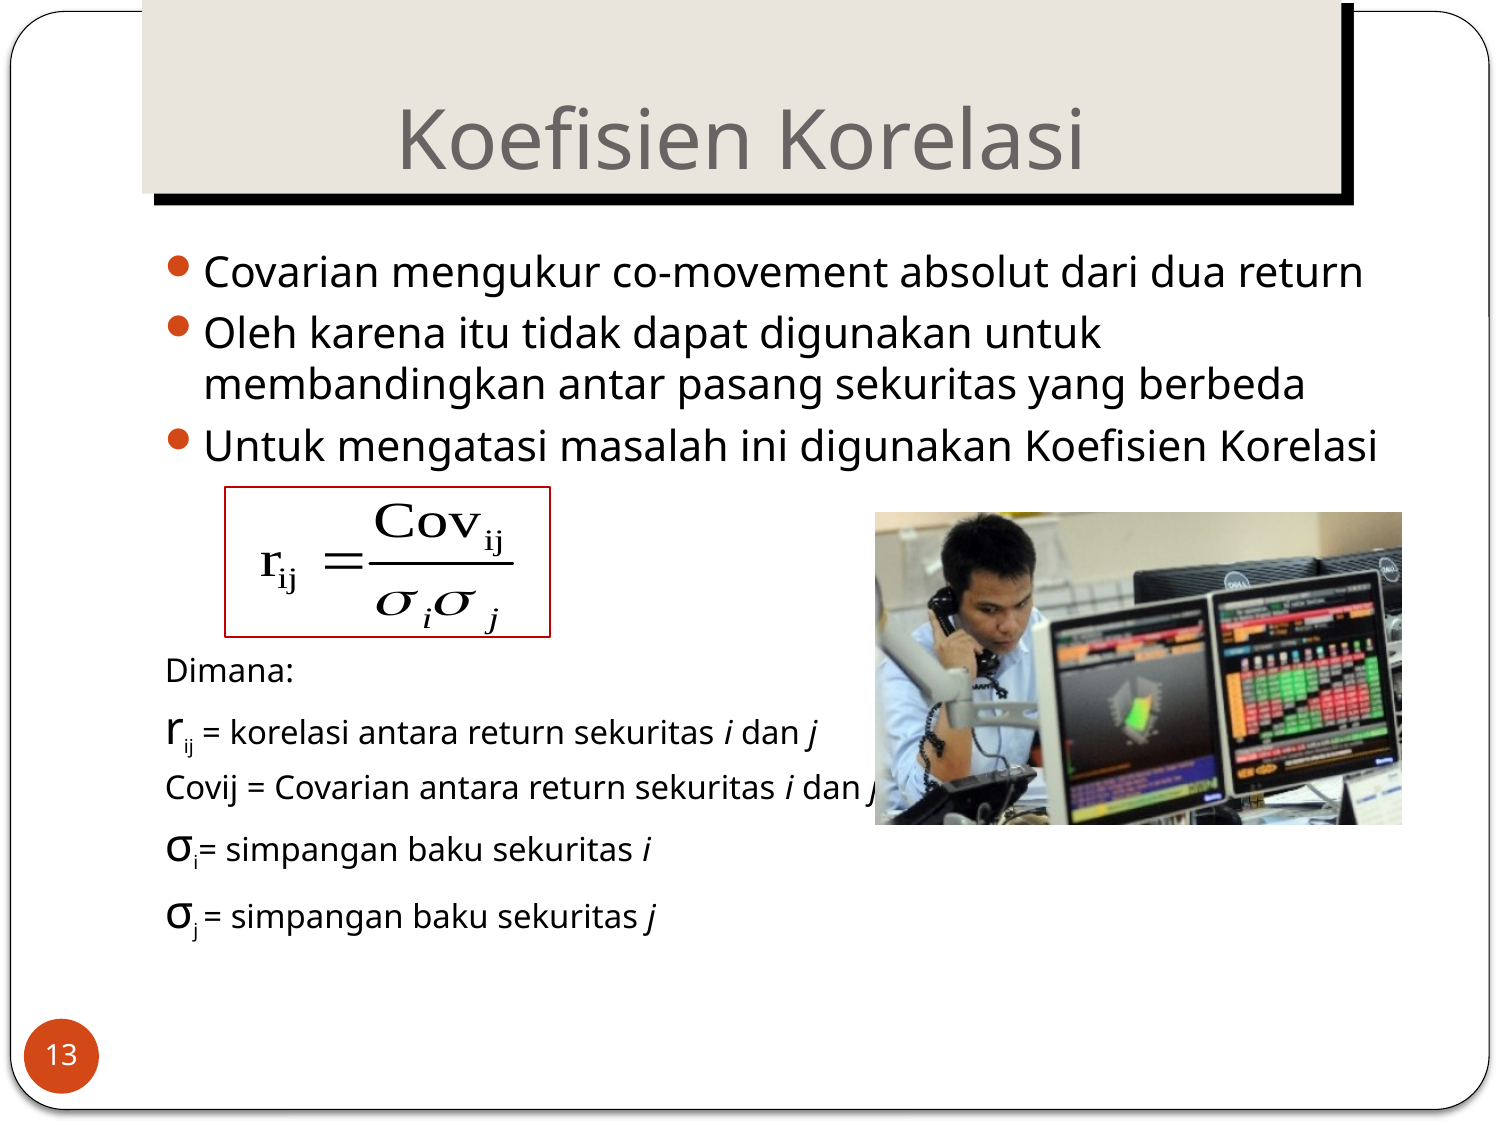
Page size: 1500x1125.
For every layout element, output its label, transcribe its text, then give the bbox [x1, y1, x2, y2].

slide_number 13 [23, 1018, 99, 1094]
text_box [249, 487, 526, 644]
picture [874, 512, 1402, 826]
list Covarian mengukur co-movement absolut dari dua return Oleh karena itu tidak dapat digunakan untuk membandingkan antar pasang sekuritas yang berbeda Untuk mengatasi masalah ini digunakan Koefisien Korelasi Dimana: rij = korelasi antara return sekuritas i dan j Covij = Covarian antara return sekuritas i dan j σi= simpangan baku sekuritas i σj = simpangan baku sekuritas j [150, 237, 1425, 1013]
title Koefisien Korelasi [141, 0, 1342, 194]
